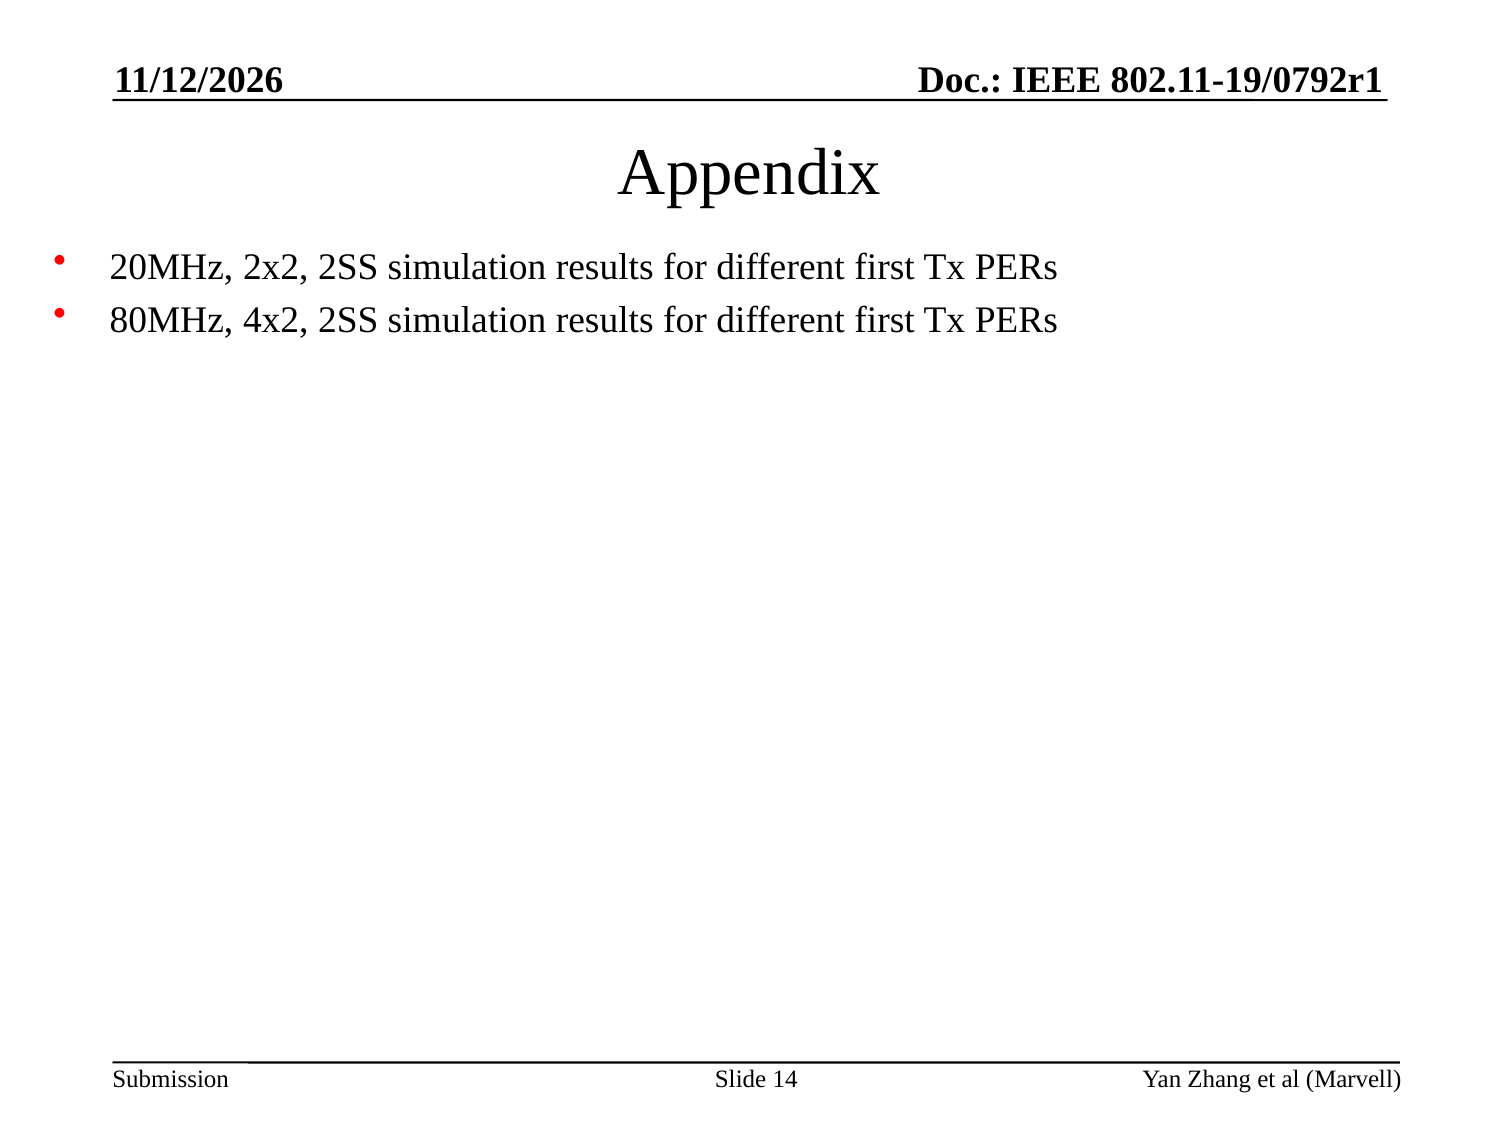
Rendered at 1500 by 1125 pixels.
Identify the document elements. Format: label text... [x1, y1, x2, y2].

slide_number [114, 54, 368, 101]
slide_number Slide 14 [712, 1061, 800, 1093]
list 20MHz, 2x2, 2SS simulation results for different first Tx PERs 80MHz, 4x2, 2SS simulation results for different first Tx PERs [38, 234, 1402, 758]
title Appendix [112, 144, 1388, 191]
footer Yan Zhang et al (Marvell) [1137, 1061, 1402, 1093]
